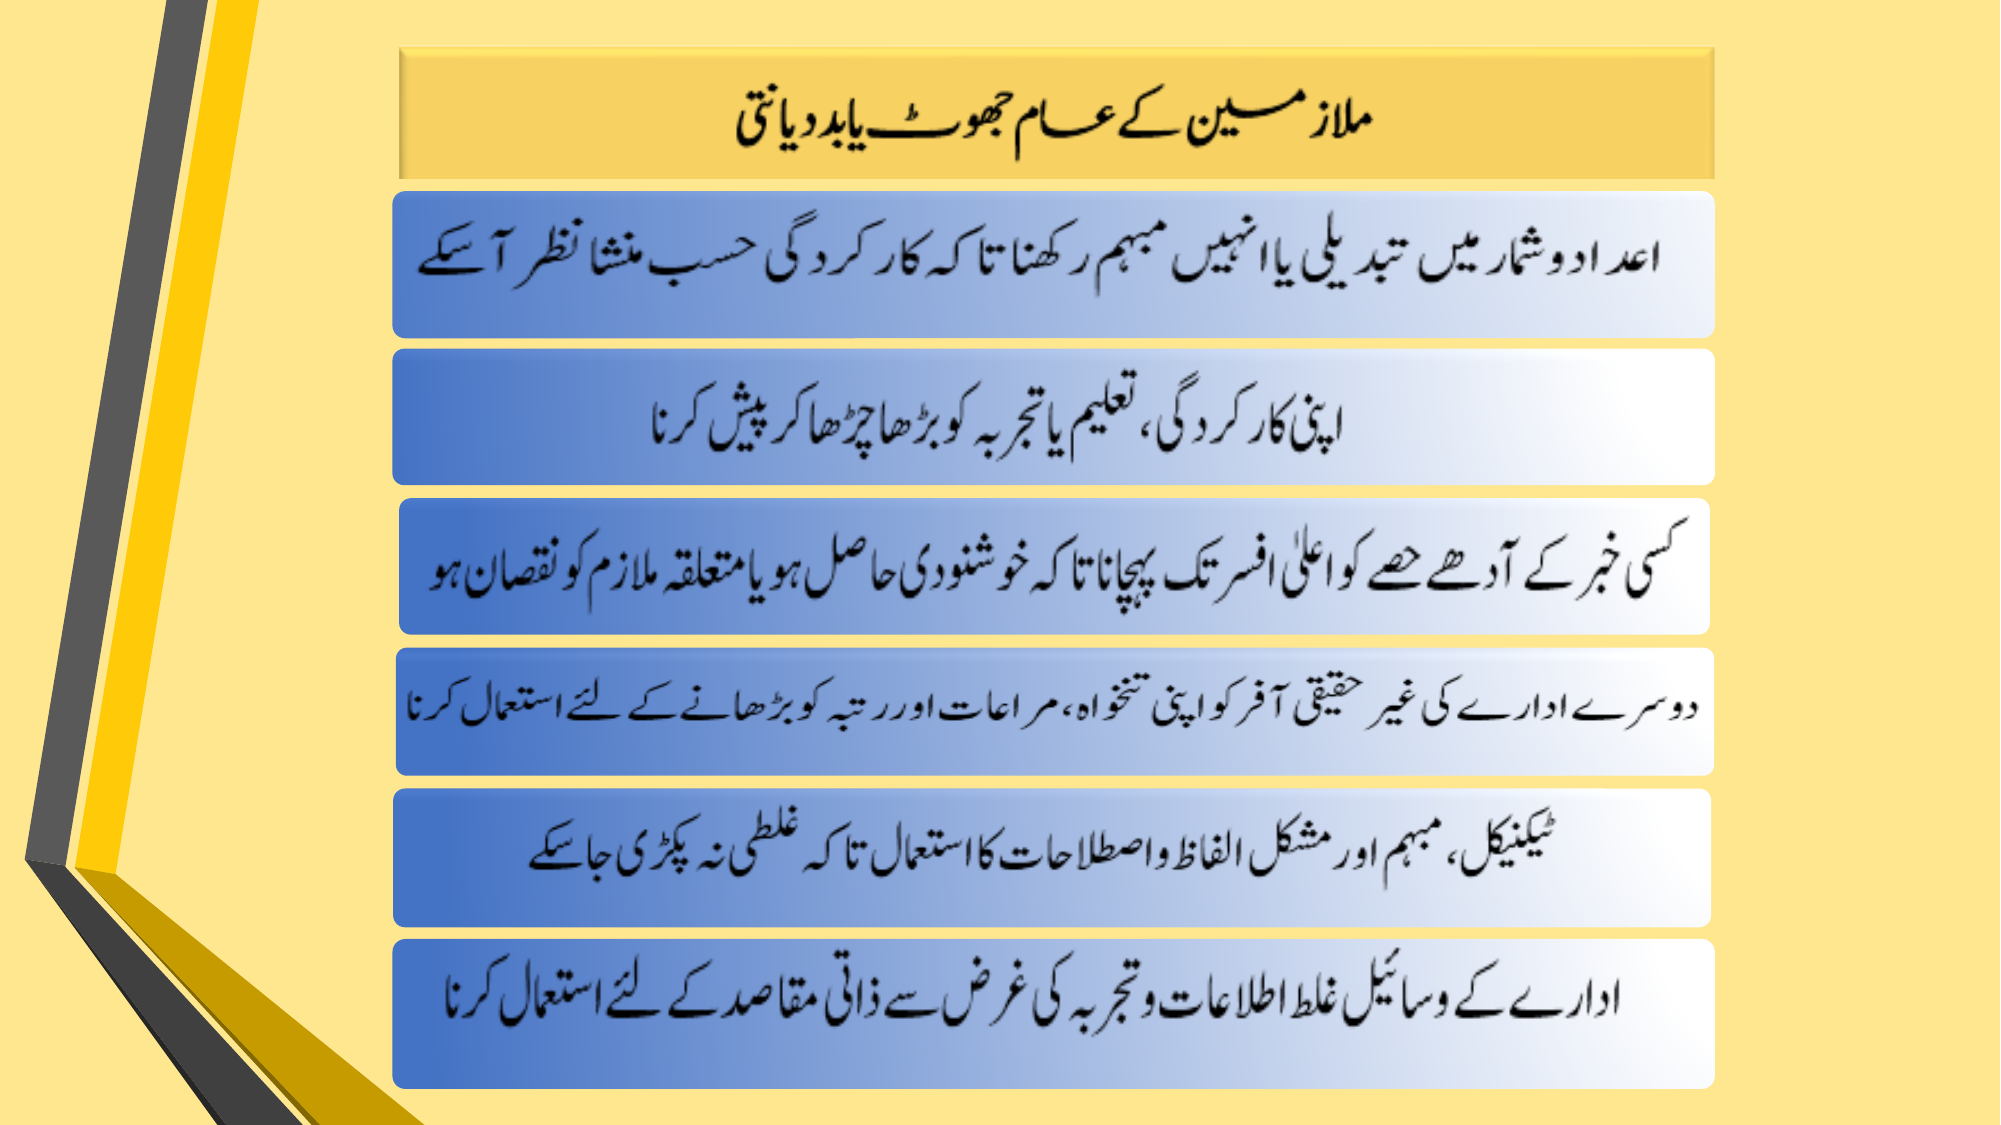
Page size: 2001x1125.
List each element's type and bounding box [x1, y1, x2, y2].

picture [395, 647, 1715, 776]
picture [398, 497, 1711, 635]
picture [392, 190, 1716, 339]
list [398, 45, 1715, 179]
picture [392, 788, 1712, 928]
picture [392, 938, 1716, 1090]
picture [392, 348, 1716, 486]
